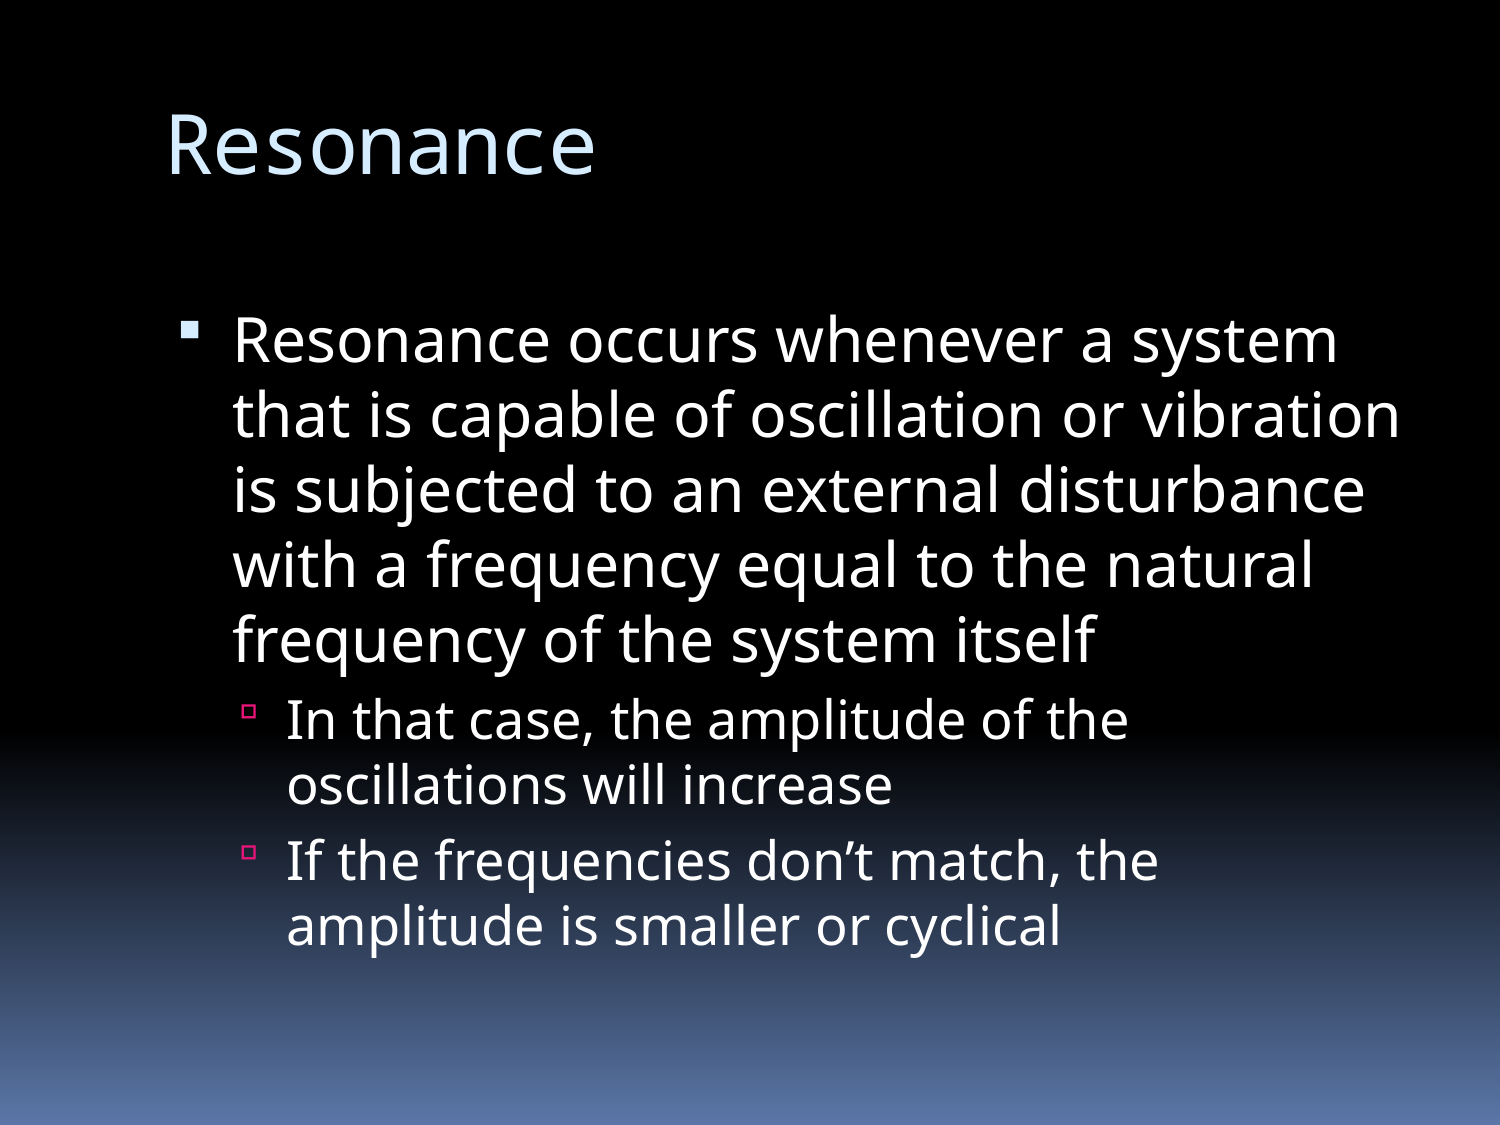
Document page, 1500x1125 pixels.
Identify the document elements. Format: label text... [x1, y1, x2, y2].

list Resonance occurs whenever a system that is capable of oscillation or vibration is subjected to an external disturbance with a frequency equal to the natural frequency of the system itself In that case, the amplitude of the oscillations will increase If the frequencies don’t match, the amplitude is smaller or cyclical [150, 292, 1425, 1043]
title Resonance [150, 83, 1425, 234]
